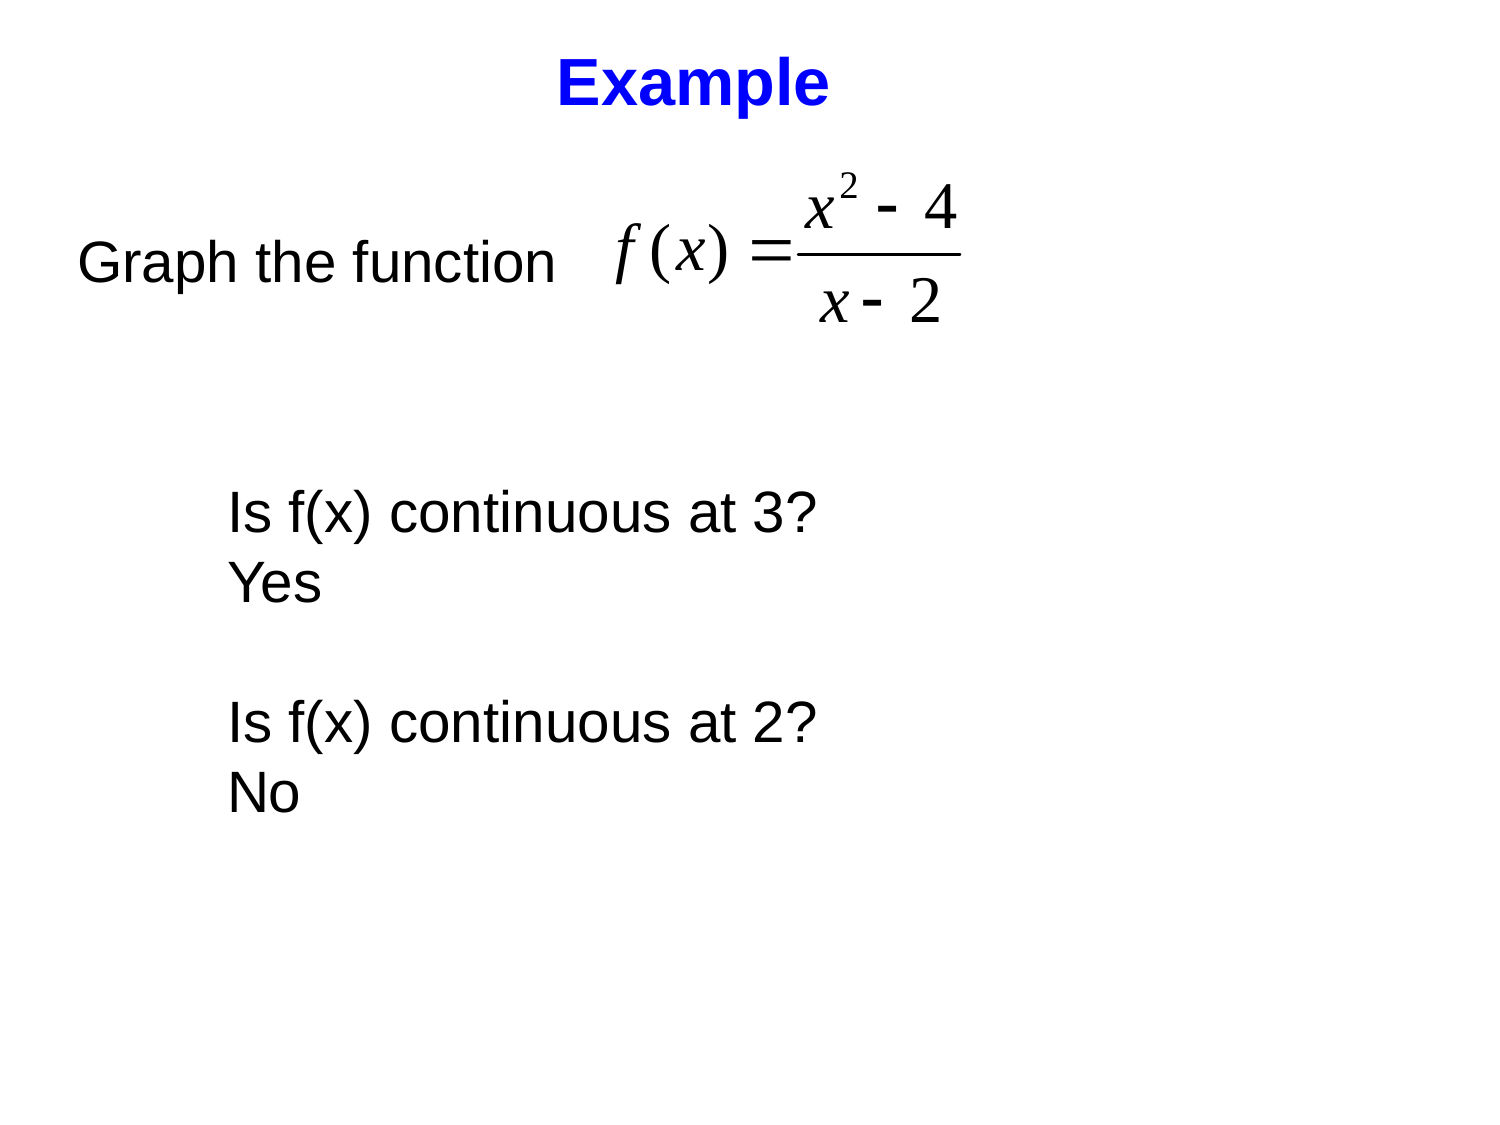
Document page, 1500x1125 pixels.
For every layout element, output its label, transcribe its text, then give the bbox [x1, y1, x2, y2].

title Example [75, 20, 1313, 138]
text_box Graph the function Is f(x) continuous at 3? Yes Is f(x) continuous at 2? No [62, 216, 1250, 892]
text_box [592, 153, 976, 338]
